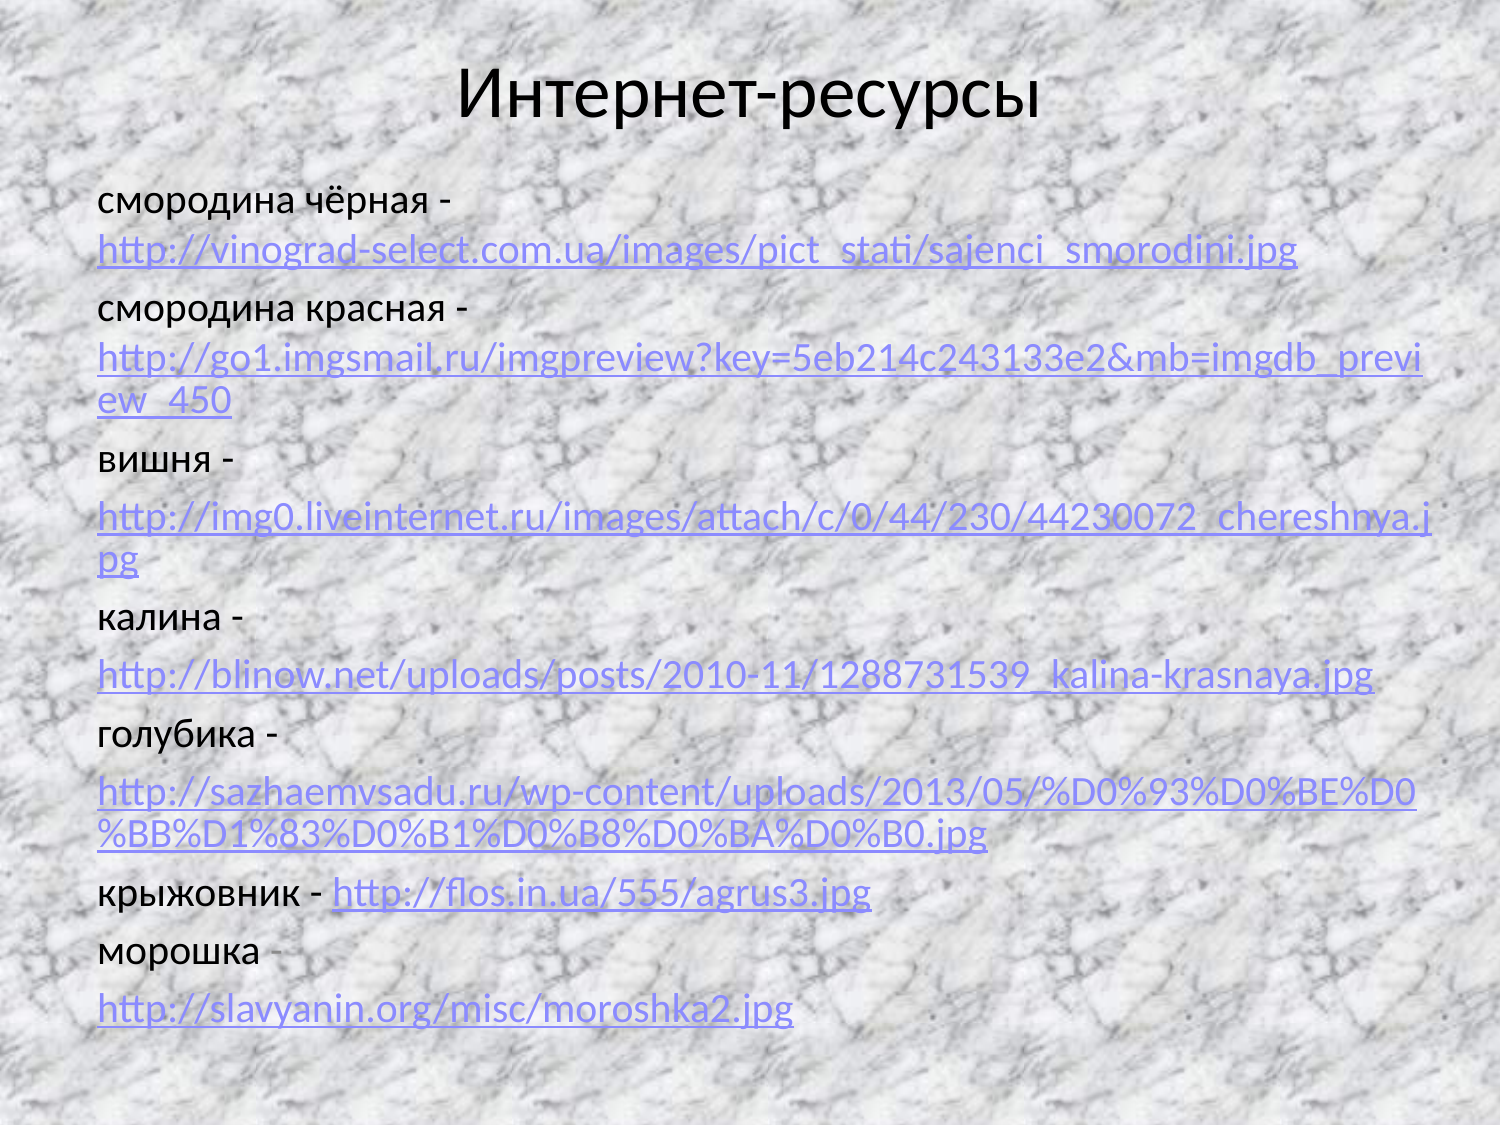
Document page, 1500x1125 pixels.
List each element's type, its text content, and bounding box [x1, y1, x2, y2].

subtitle смородина чёрная - http://vinograd-select.com.ua/images/pict_stati/sajenci_smorodini.jpg смородина красная - http://go1.imgsmail.ru/imgpreview?key=5eb214c243133e2&mb=imgdb_preview_450 вишня - http://img0.liveinternet.ru/images/attach/c/0/44/230/44230072_chereshnya.jpg калина - http://blinow.net/uploads/posts/2010-11/1288731539_kalina-krasnaya.jpg голубика - http://sazhaemvsadu.ru/wp-content/uploads/2013/05/%D0%93%D0%BE%D0%BB%D1%83%D0%B1%D0%B8%D0%BA%D0%B0.jpg крыжовник - http://flos.in.ua/555/agrus3.jpg морошка - http://slavyanin.org/misc/moroshka2.jpg [82, 164, 1454, 1125]
picture [0, 0, 1500, 1125]
title Интернет-ресурсы [112, 35, 1388, 141]
